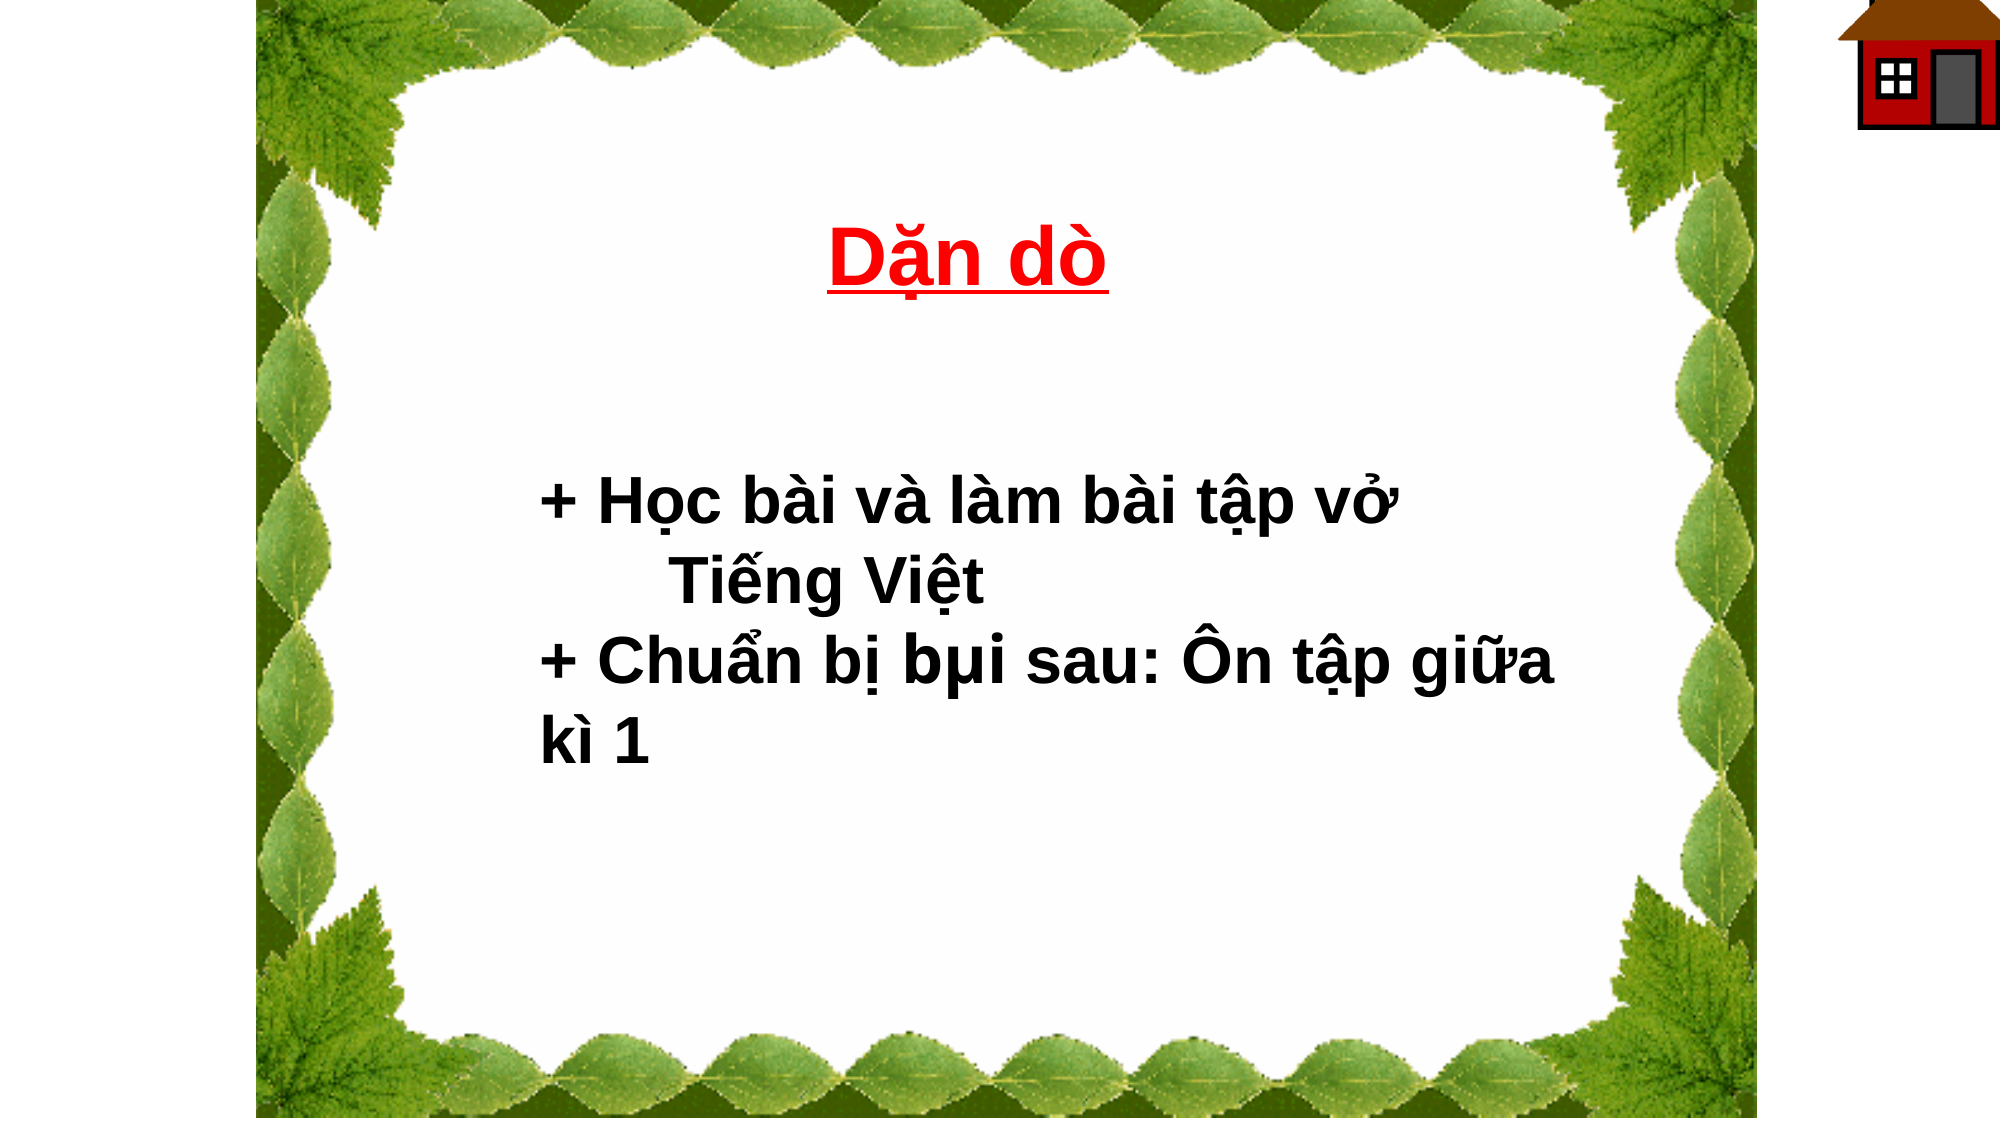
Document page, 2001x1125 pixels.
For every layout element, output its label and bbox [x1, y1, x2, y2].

picture [1837, 0, 2000, 131]
picture [255, 0, 1757, 1118]
